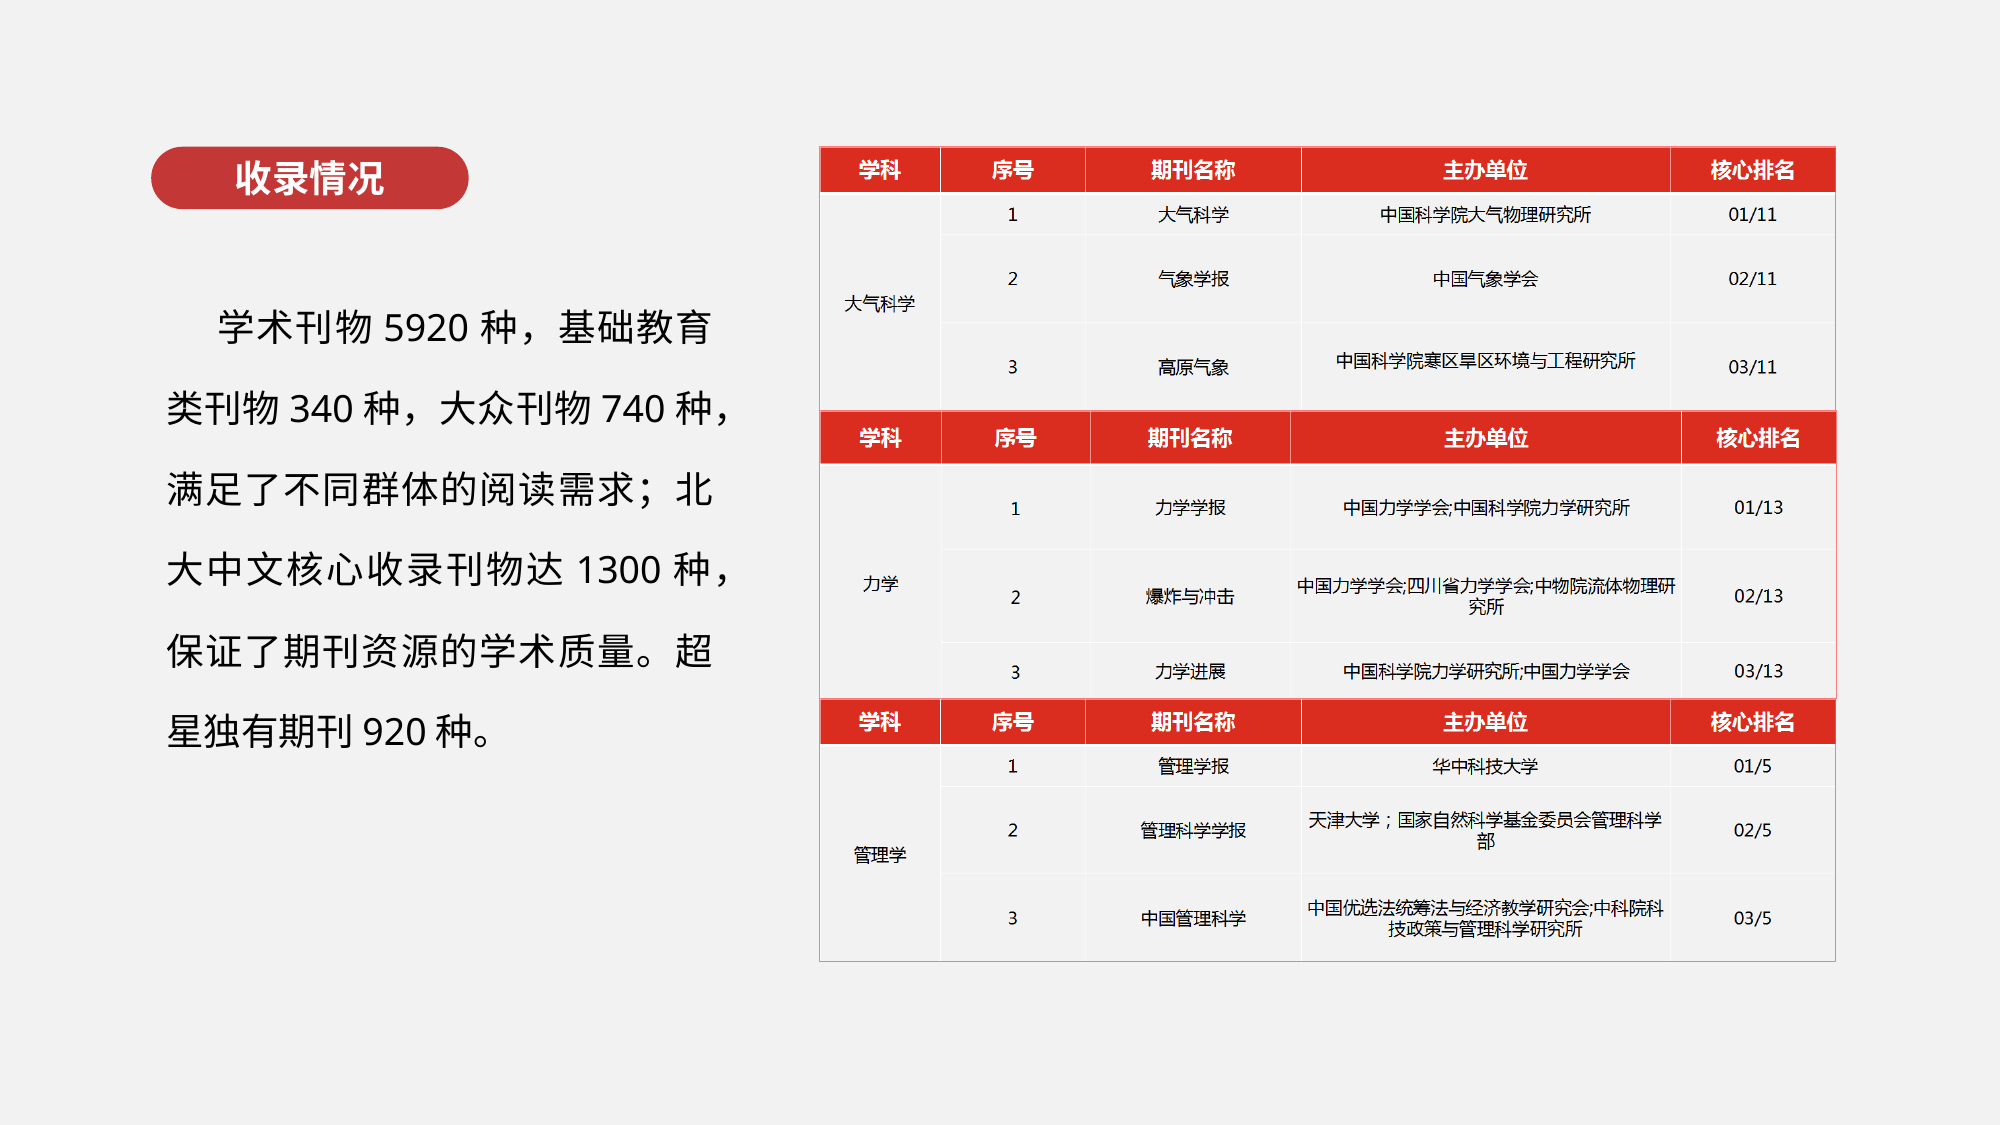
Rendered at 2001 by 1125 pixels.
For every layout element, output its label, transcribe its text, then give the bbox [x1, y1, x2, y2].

picture [819, 146, 1837, 962]
text_box 收录情况 [150, 145, 470, 211]
text_box 学术刊物5920种，基础教育类刊物340种，大众刊物740种，满足了不同群体的阅读需求；北大中文核心收录刊物达1300种，保证了期刊资源的学术质量。超星独有期刊920种。 [151, 260, 728, 761]
